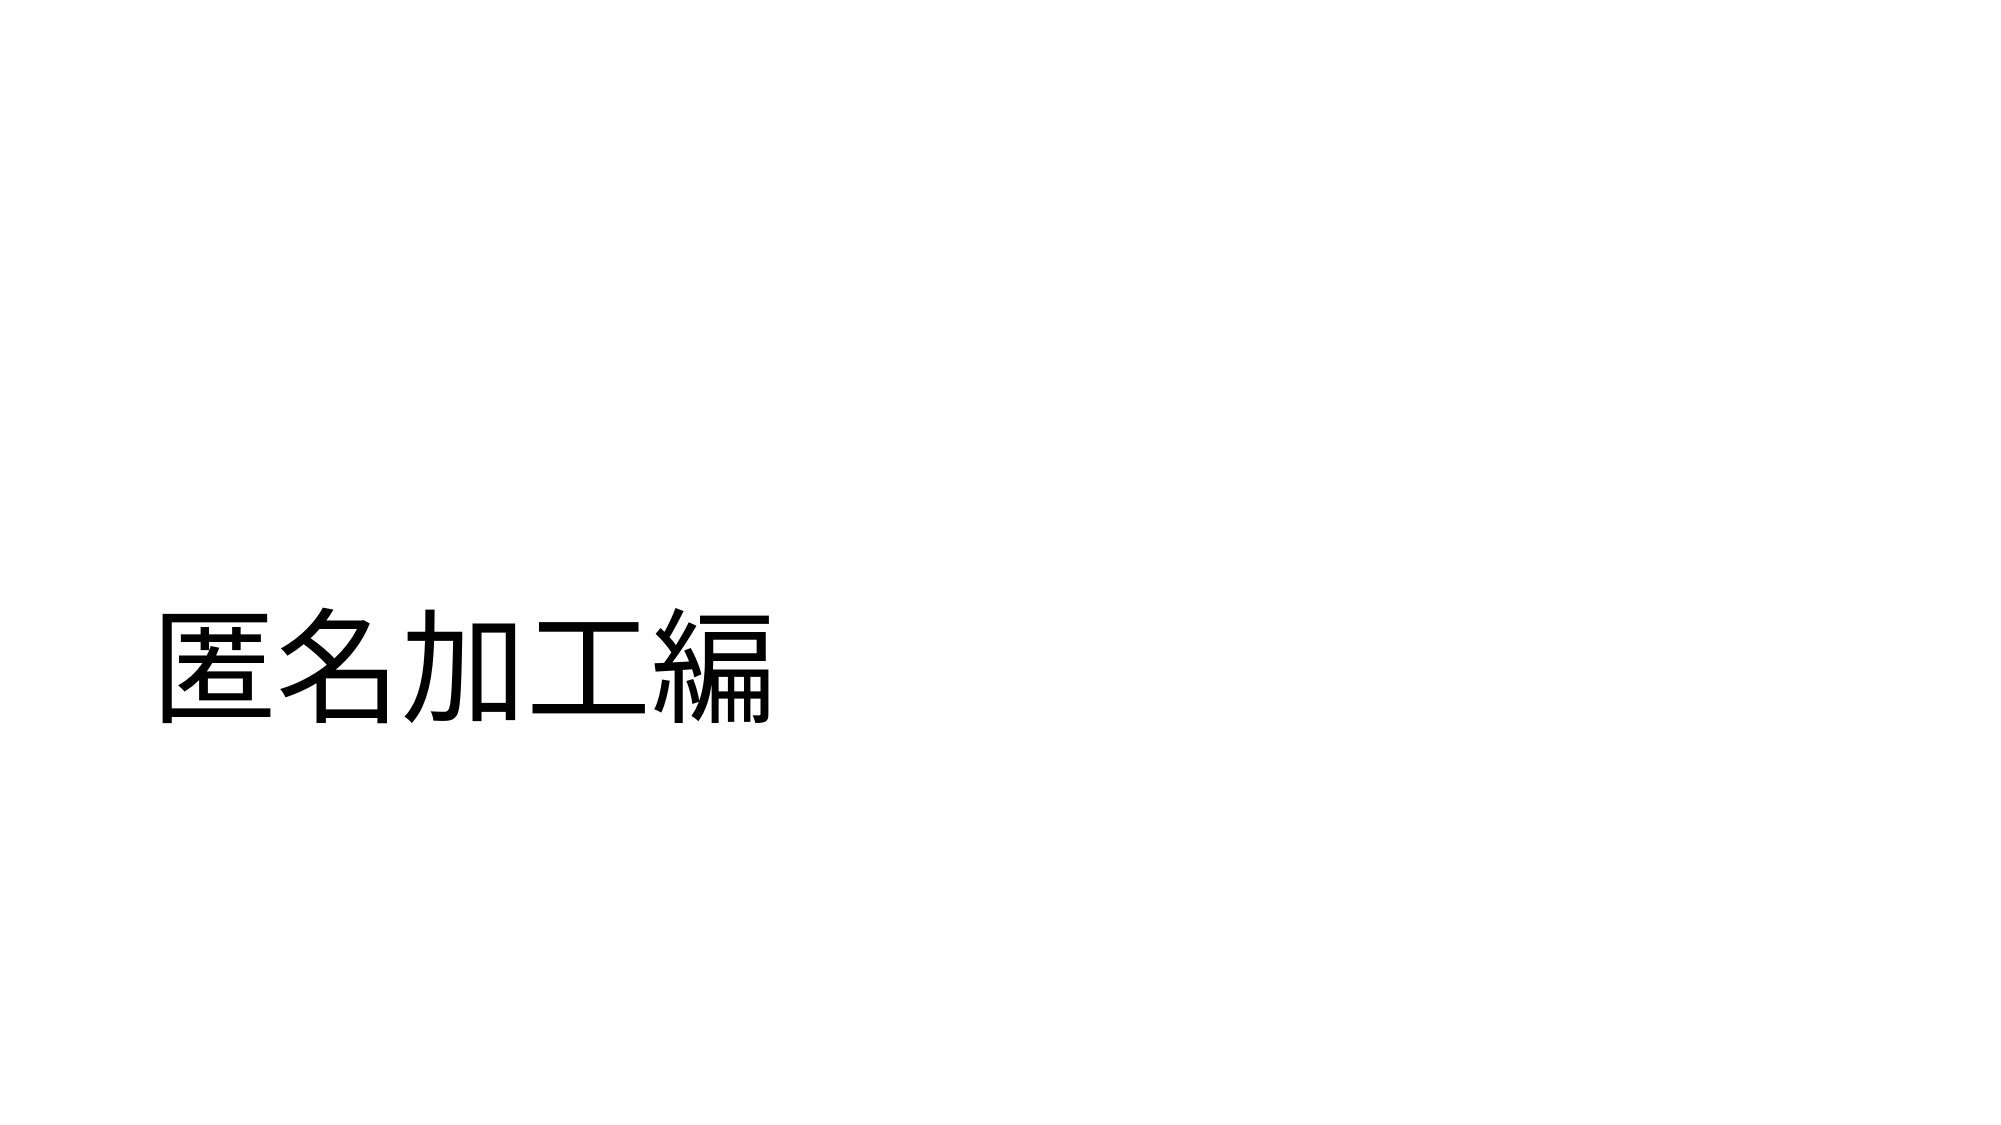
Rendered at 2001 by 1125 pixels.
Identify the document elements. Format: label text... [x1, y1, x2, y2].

title 匿名加工編 [136, 280, 1862, 749]
